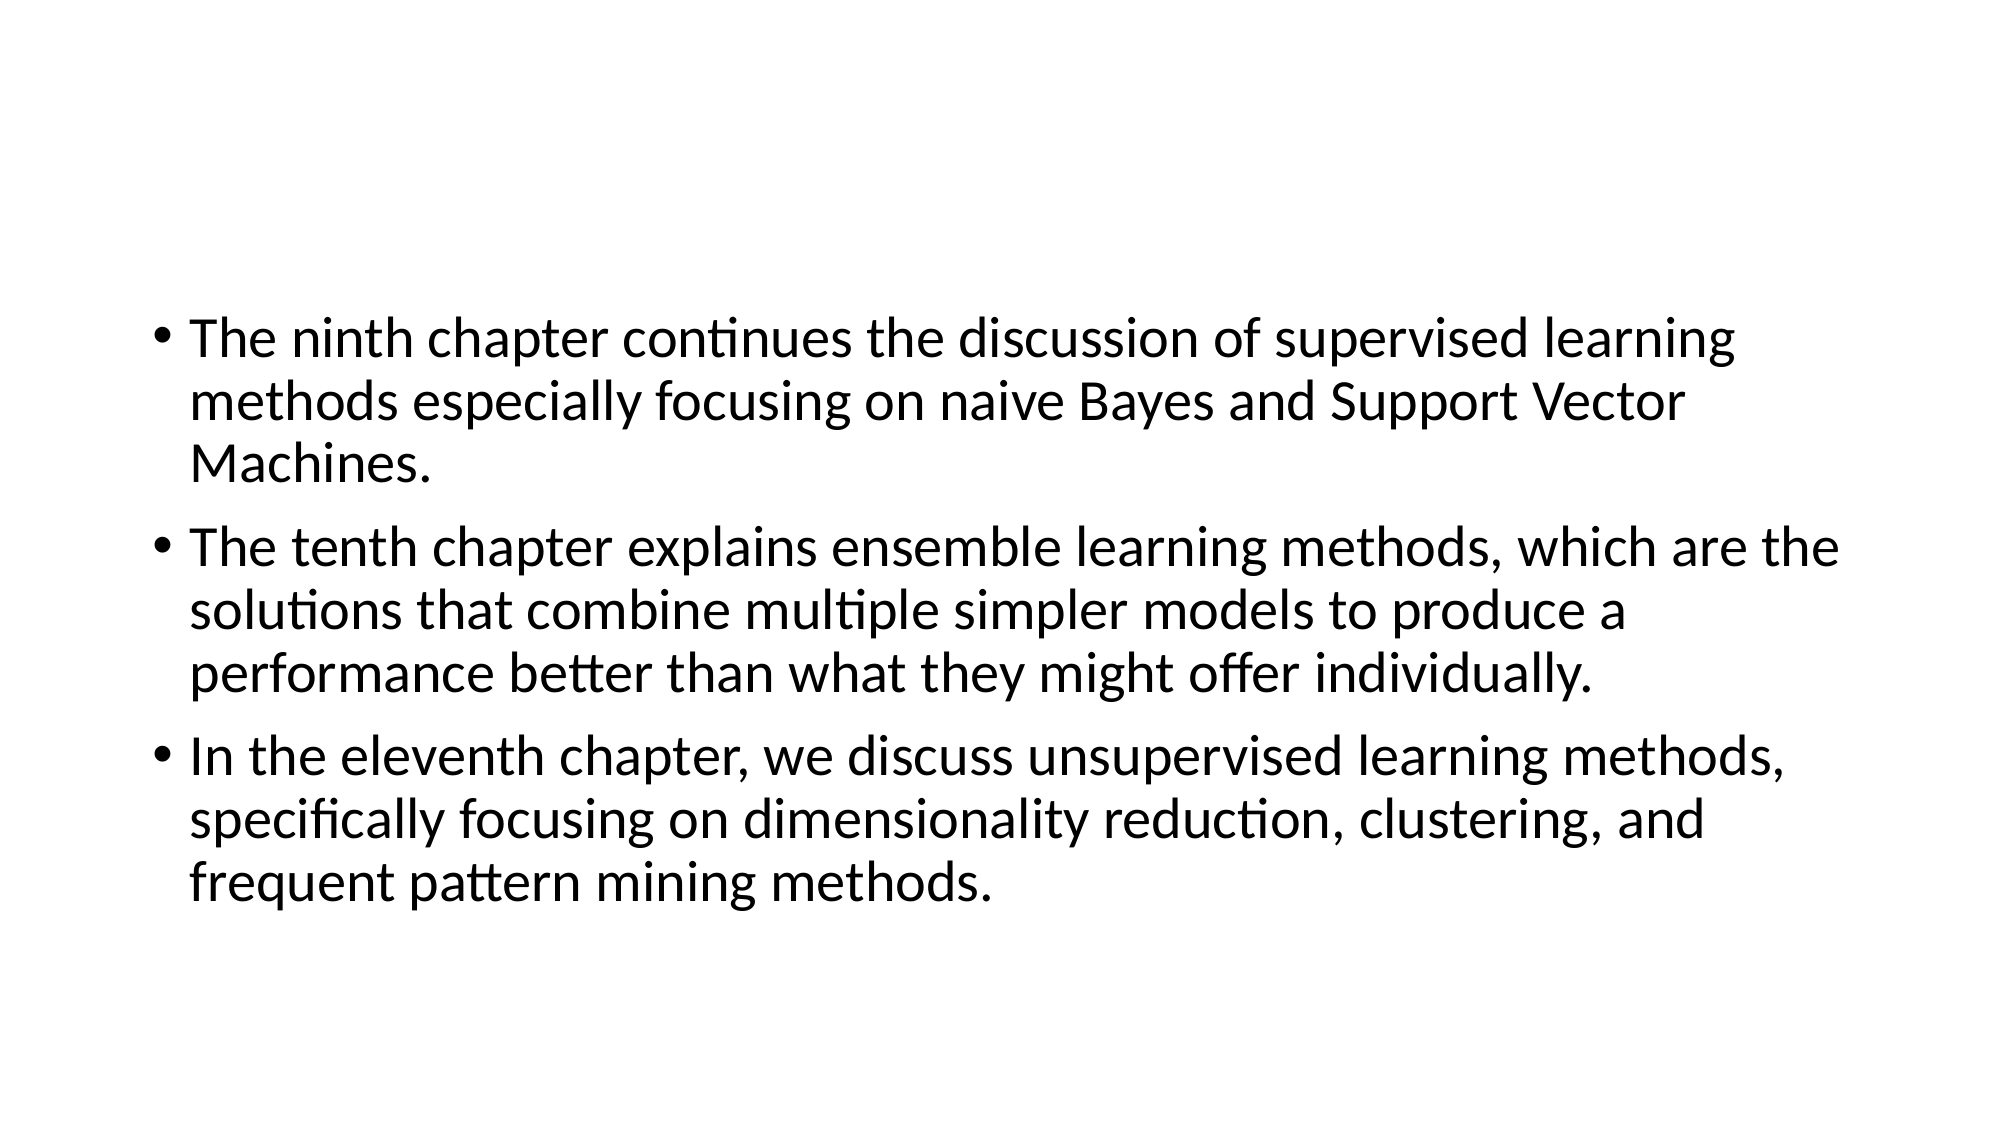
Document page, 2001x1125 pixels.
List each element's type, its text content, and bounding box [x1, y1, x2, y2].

list The ninth chapter continues the discussion of supervised learning methods especially focusing on naive Bayes and Support Vector Machines. The tenth chapter explains ensemble learning methods, which are the solutions that combine multiple simpler models to produce a performance better than what they might offer individually. In the eleventh chapter, we discuss unsupervised learning methods, specifically focusing on dimensionality reduction, clustering, and frequent pattern mining methods. [137, 299, 1863, 1014]
